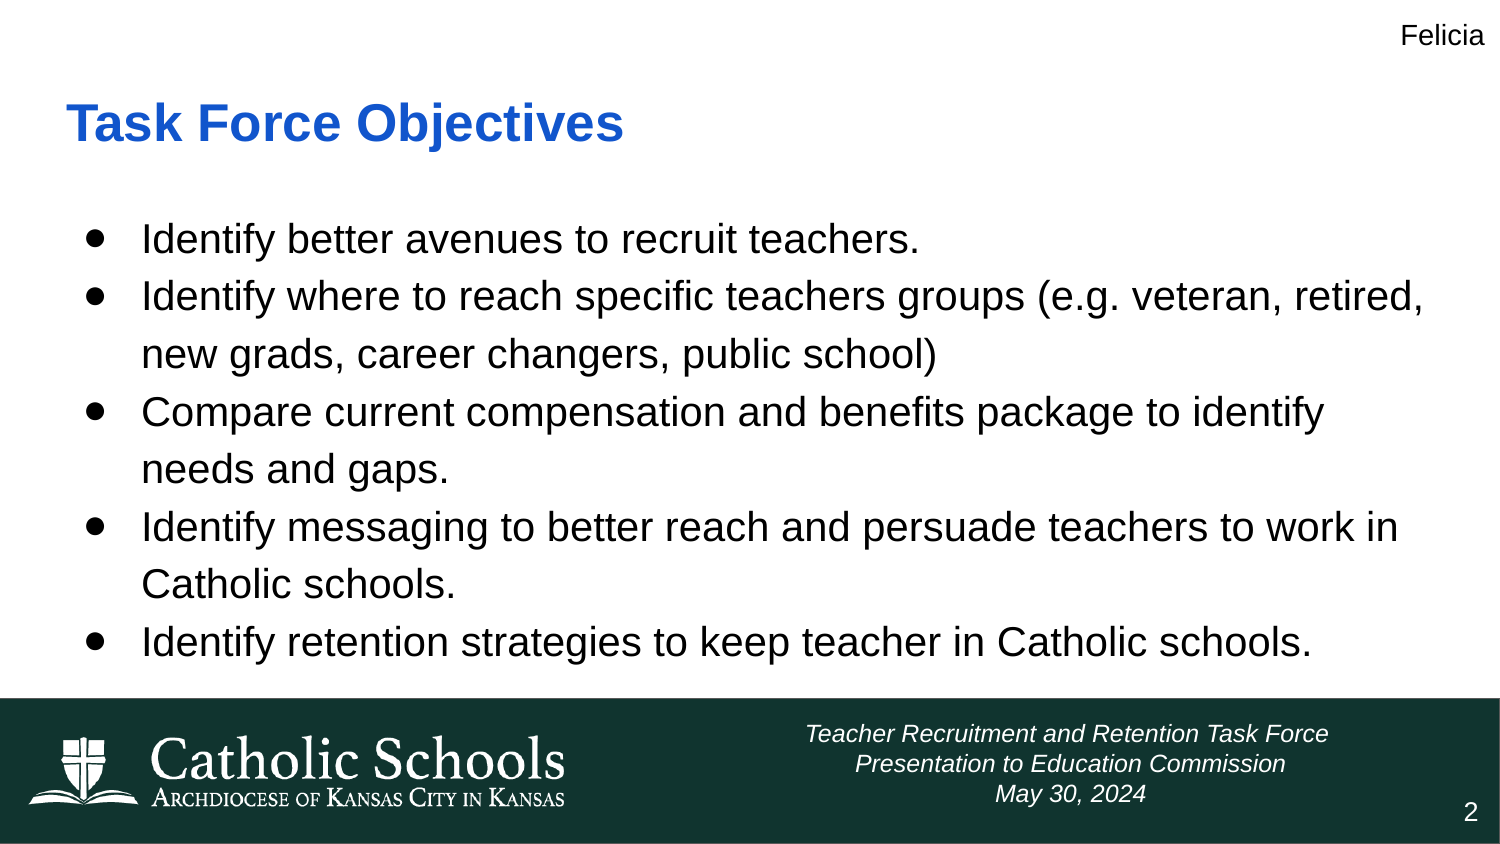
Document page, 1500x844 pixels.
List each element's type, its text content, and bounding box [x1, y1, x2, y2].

title Task Force Objectives [51, 72, 1449, 167]
picture [0, 685, 605, 844]
text_box Felicia [1124, 1, 1500, 60]
list Identify better avenues to recruit teachers. Identify where to reach specific teachers groups (e.g. veteran, retired, new grads, career changers, public school) Compare current compensation and benefits package to identify needs and gaps. Identify messaging to better reach and persuade teachers to work in Catholic schools. Identify retention strategies to keep teacher in Catholic schools. [51, 189, 1449, 750]
